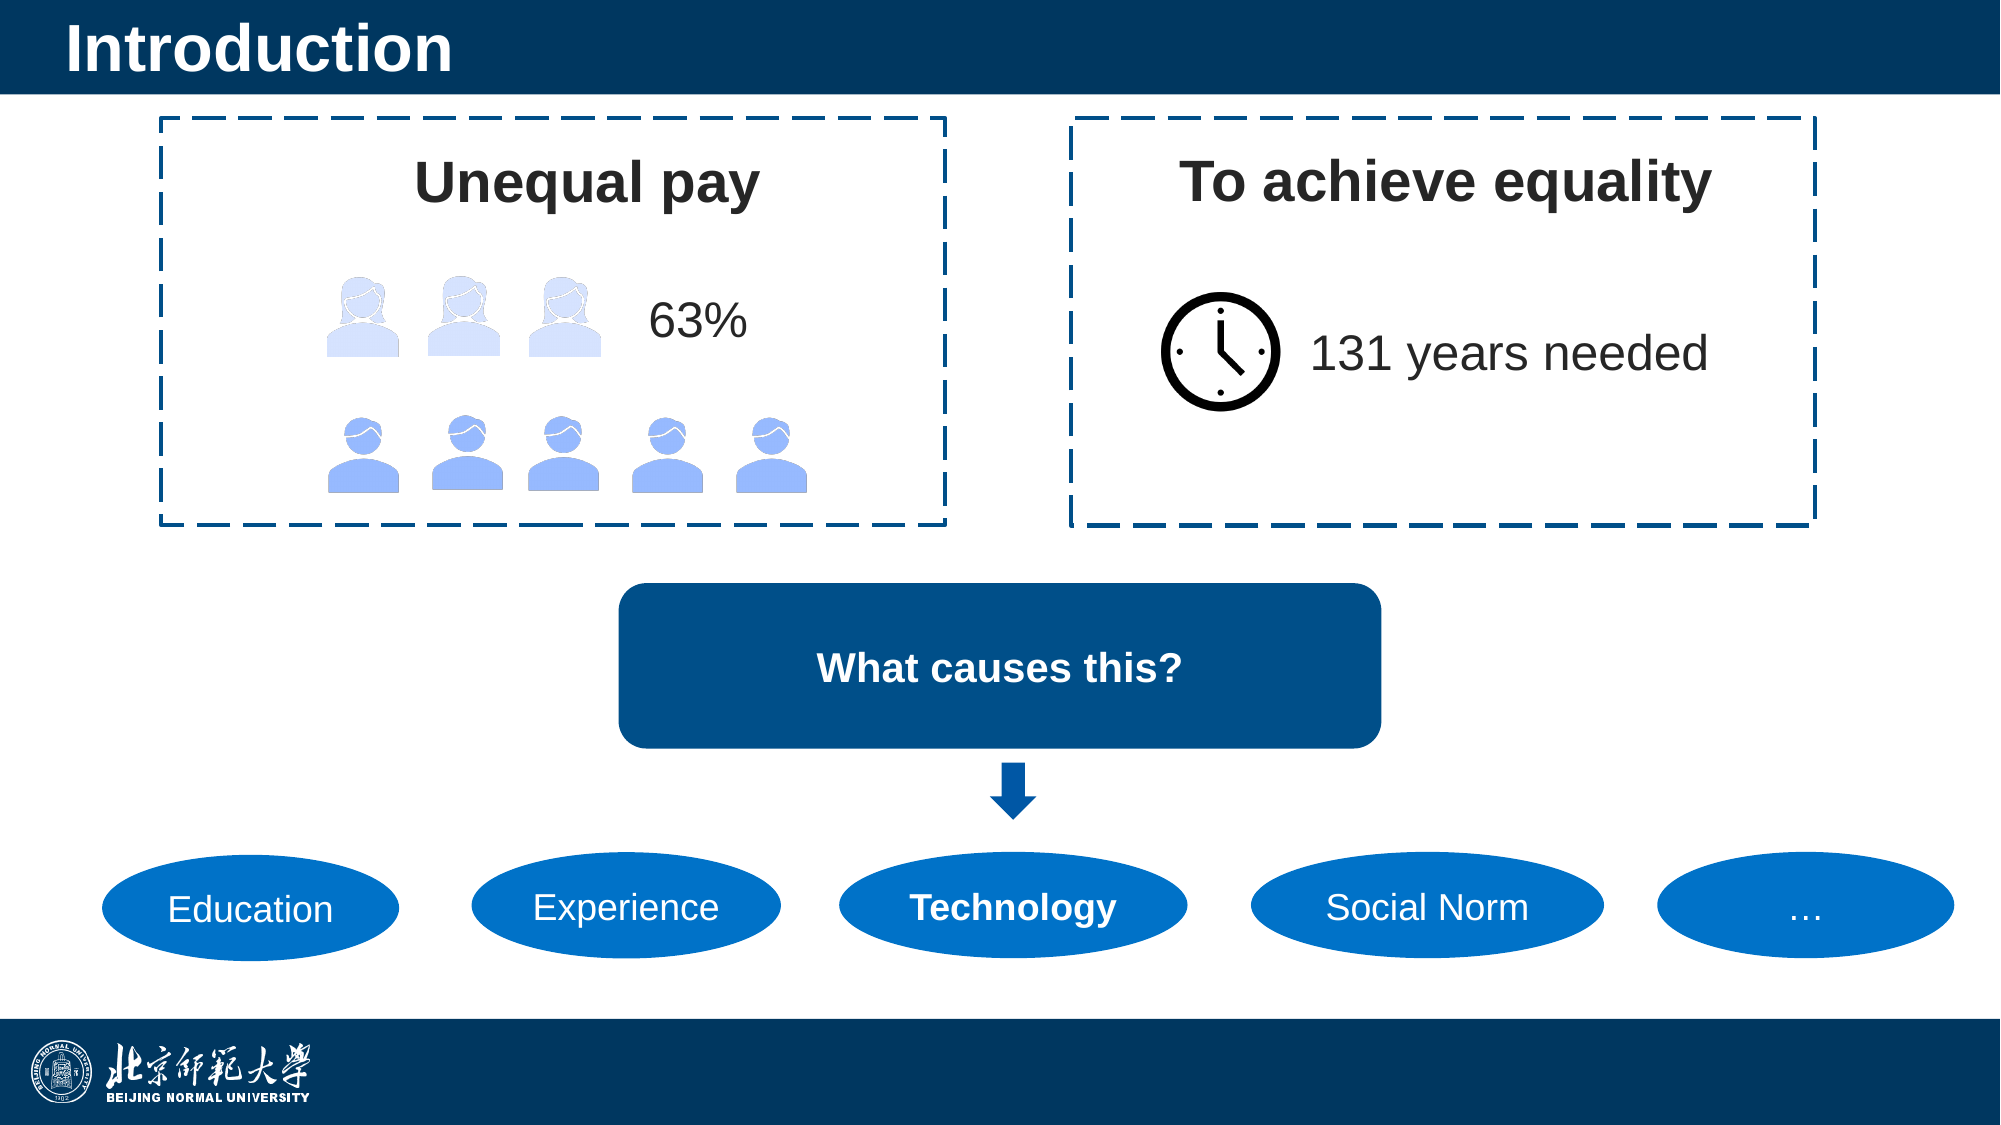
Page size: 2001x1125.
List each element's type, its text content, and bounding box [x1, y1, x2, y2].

text_box [1069, 116, 1817, 528]
text_box Education [100, 852, 402, 964]
text_box Introduction [0, 0, 520, 93]
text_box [308, 136, 824, 507]
text_box Technology [837, 849, 1190, 961]
text_box What causes this? [616, 581, 1384, 751]
picture [1144, 275, 1296, 427]
text_box [0, 1017, 2000, 1125]
text_box Experience [469, 850, 784, 961]
text_box … [1655, 849, 1957, 961]
text_box [159, 116, 947, 527]
text_box [987, 760, 1039, 822]
picture [31, 1040, 311, 1103]
text_box Social Norm [1248, 849, 1607, 961]
text_box [0, 0, 2000, 96]
